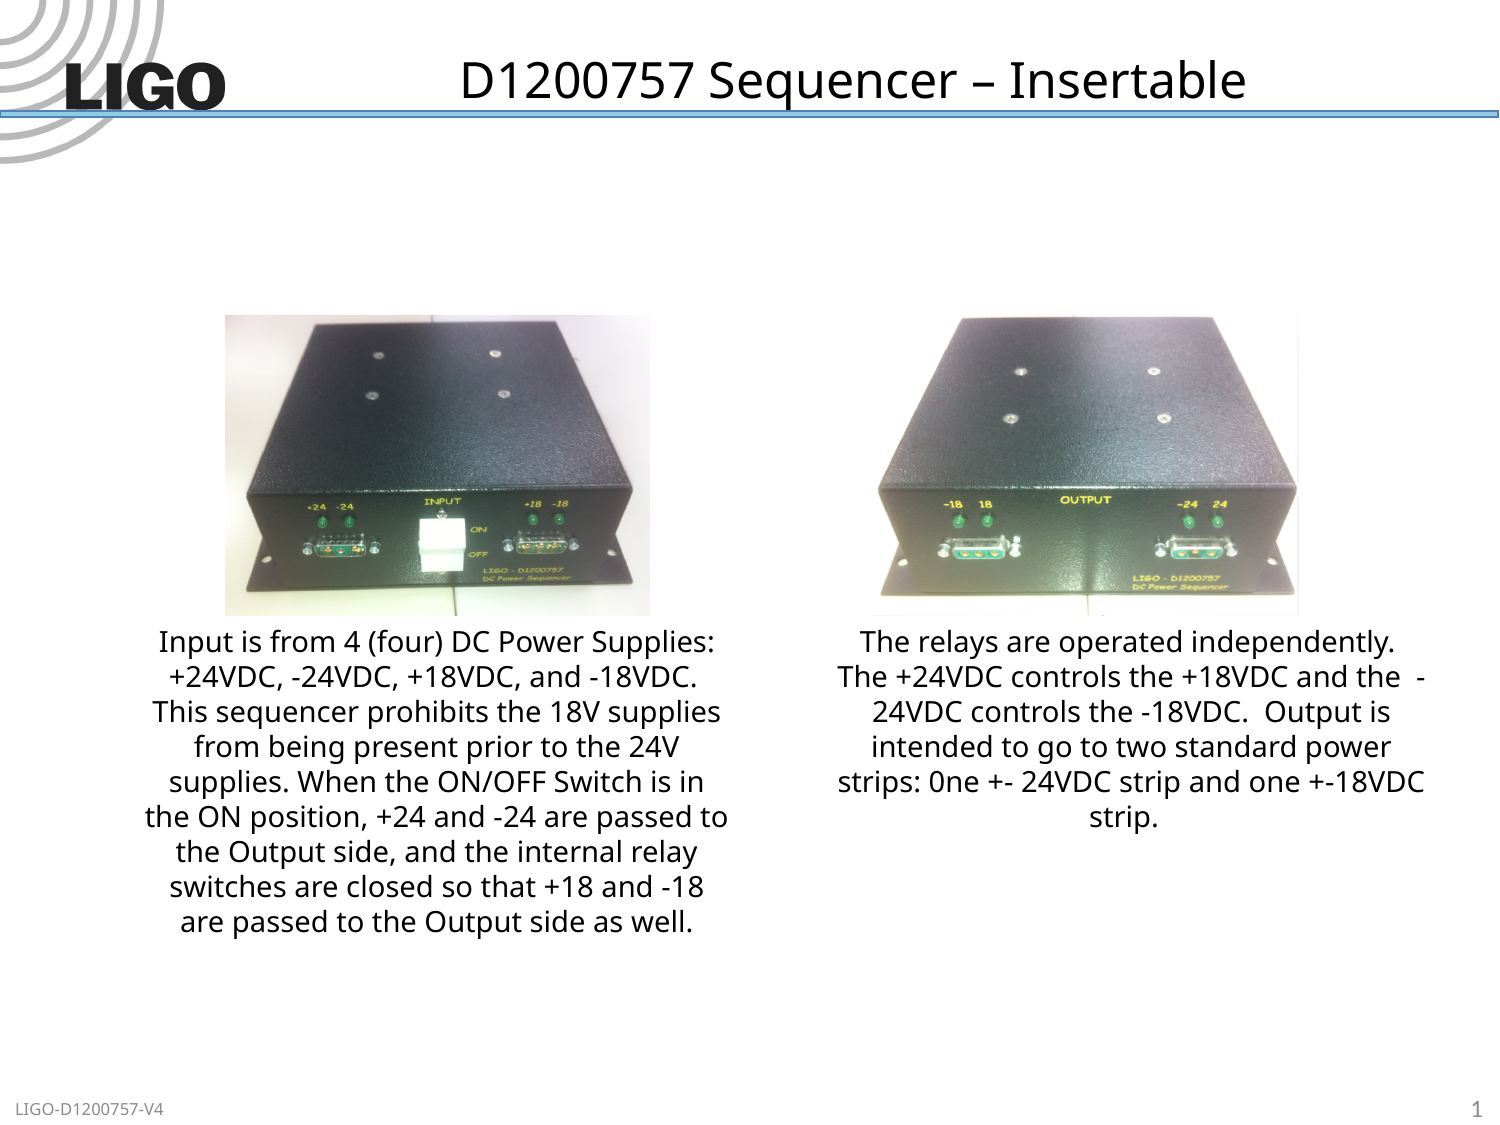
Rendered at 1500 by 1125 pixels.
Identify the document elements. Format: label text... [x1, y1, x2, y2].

slide_number 1 [1388, 1090, 1499, 1125]
title D1200757 Sequencer – Insertable [283, 45, 1425, 112]
picture [872, 315, 1299, 616]
slide_number LIGO-D1200757-V4 [0, 1093, 209, 1125]
picture [0, 0, 225, 110]
text_box Input is from 4 (four) DC Power Supplies: +24VDC, -24VDC, +18VDC, and -18VDC. This sequencer prohibits the 18V supplies from being present prior to the 24V supplies. When the ON/OFF Switch is in the ON position, +24 and -24 are passed to the Output side, and the internal relay switches are closed so that +18 and -18 are passed to the Output side as well. [129, 616, 744, 946]
picture [224, 315, 650, 616]
picture [0, 118, 225, 164]
text_box The relays are operated independently. The +24VDC controls the +18VDC and the -24VDC controls the -18VDC. Output is intended to go to two standard power strips: 0ne +- 24VDC strip and one +-18VDC strip. [819, 616, 1444, 841]
